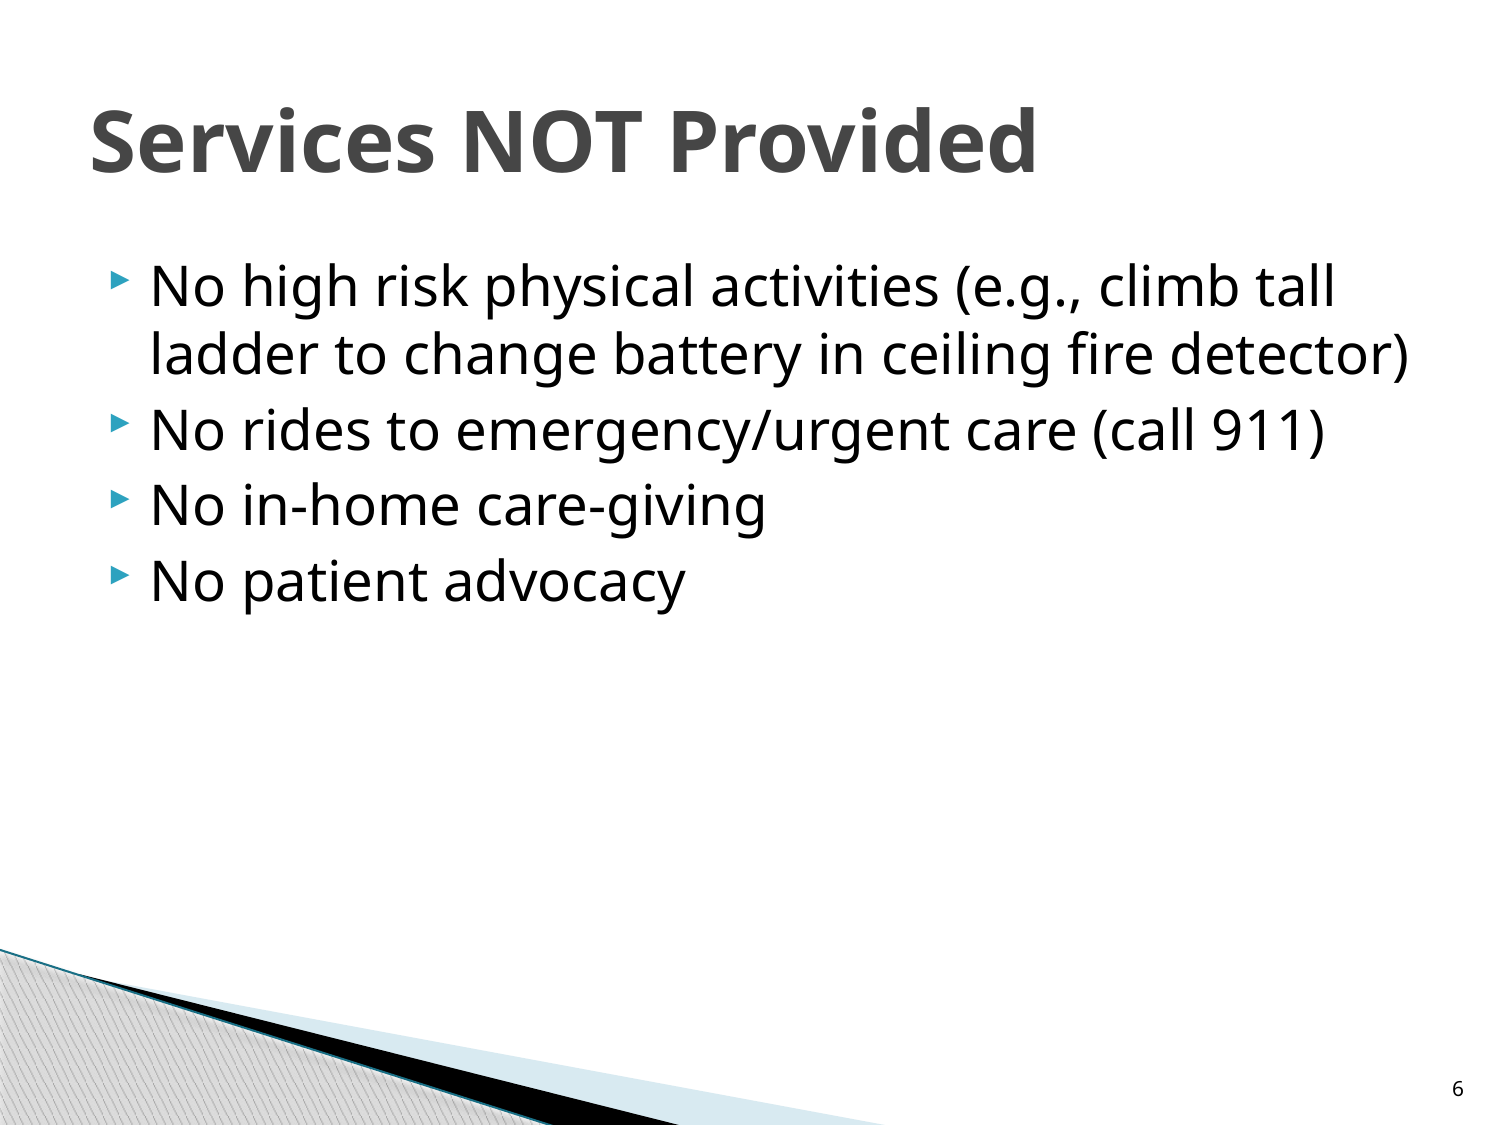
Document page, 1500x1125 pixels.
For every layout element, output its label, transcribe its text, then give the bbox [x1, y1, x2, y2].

slide_number 6 [1418, 1051, 1479, 1112]
title Services NOT Provided [75, 45, 1425, 233]
list No high risk physical activities (e.g., climb tall ladder to change battery in ceiling fire detector) No rides to emergency/urgent care (call 911) No in-home care-giving No patient advocacy [75, 243, 1425, 986]
